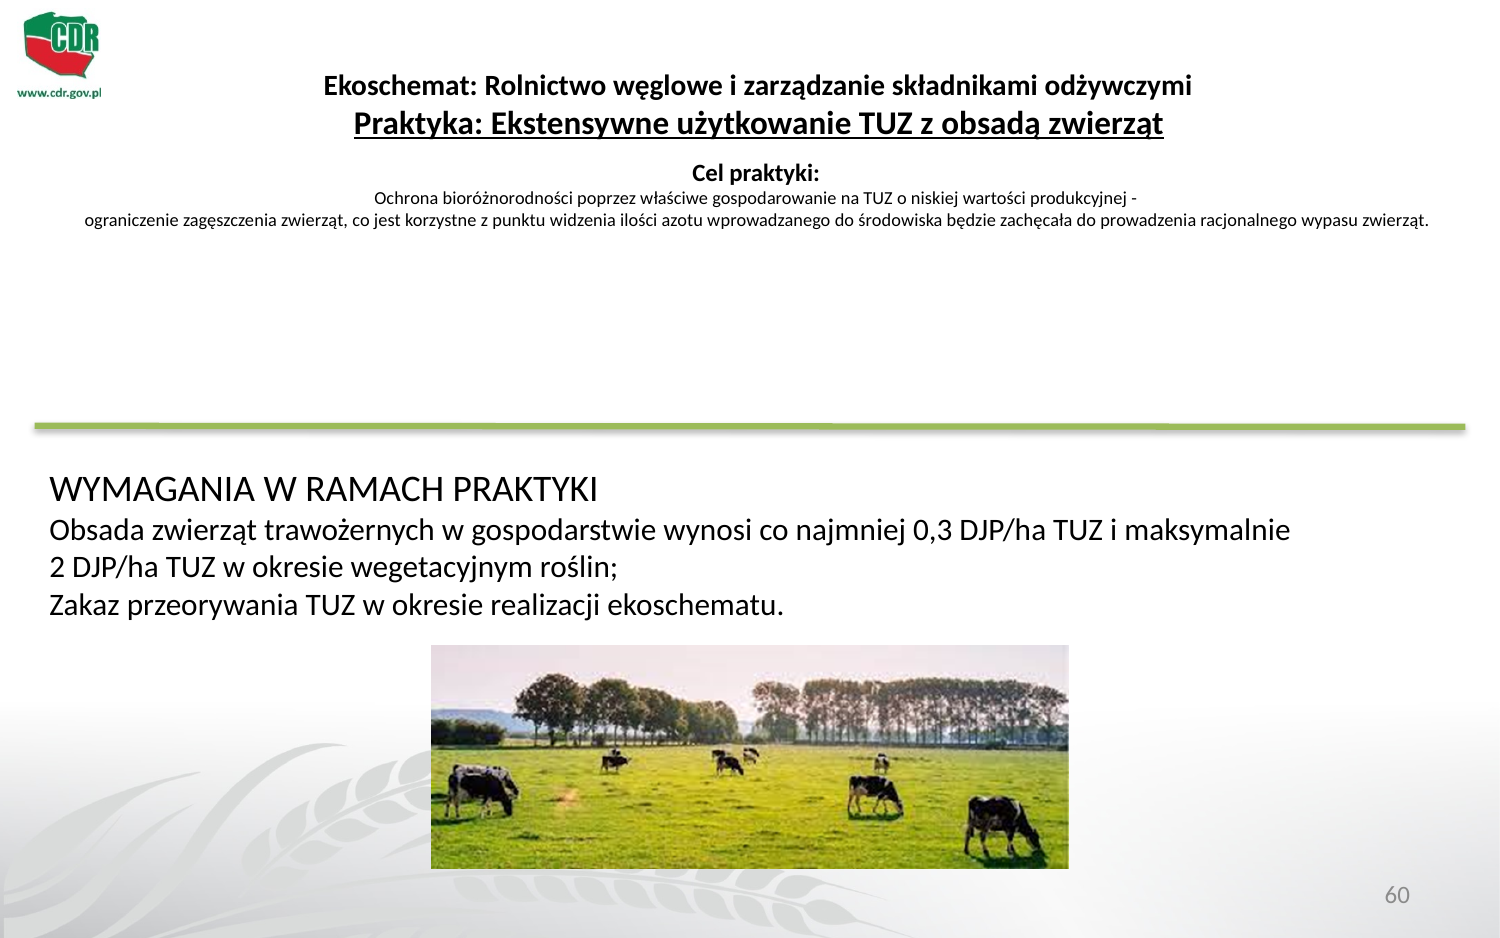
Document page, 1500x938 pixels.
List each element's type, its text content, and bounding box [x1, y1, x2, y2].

picture [431, 645, 1069, 870]
list WYMAGANIA W RAMACH PRAKTYKI Obsada zwierząt trawożernych w gospodarstwie wynosi co najmniej 0,3 DJP/ha TUZ i maksymalnie 2 DJP/ha TUZ w okresie wegetacyjnym roślin; Zakaz przeorywania TUZ w okresie realizacji ekoschematu. [34, 456, 1427, 938]
title Ekoschemat: Rolnictwo węglowe i zarządzanie składnikami odżywczymi Praktyka: Ekstensywne użytkowanie TUZ z obsadą zwierząt Cel praktyki: Ochrona bioróżnorodności poprzez właściwe gospodarowanie na TUZ o niskiej wartości produkcyjnej - ograniczenie zagęszczenia zwierząt, co jest korzystne z punktu widzenia ilości azotu wprowadzanego do środowiska będzie zachęcała do prowadzenia racjonalnego wypasu zwierząt. [17, 18, 1500, 284]
picture [0, 0, 1500, 938]
